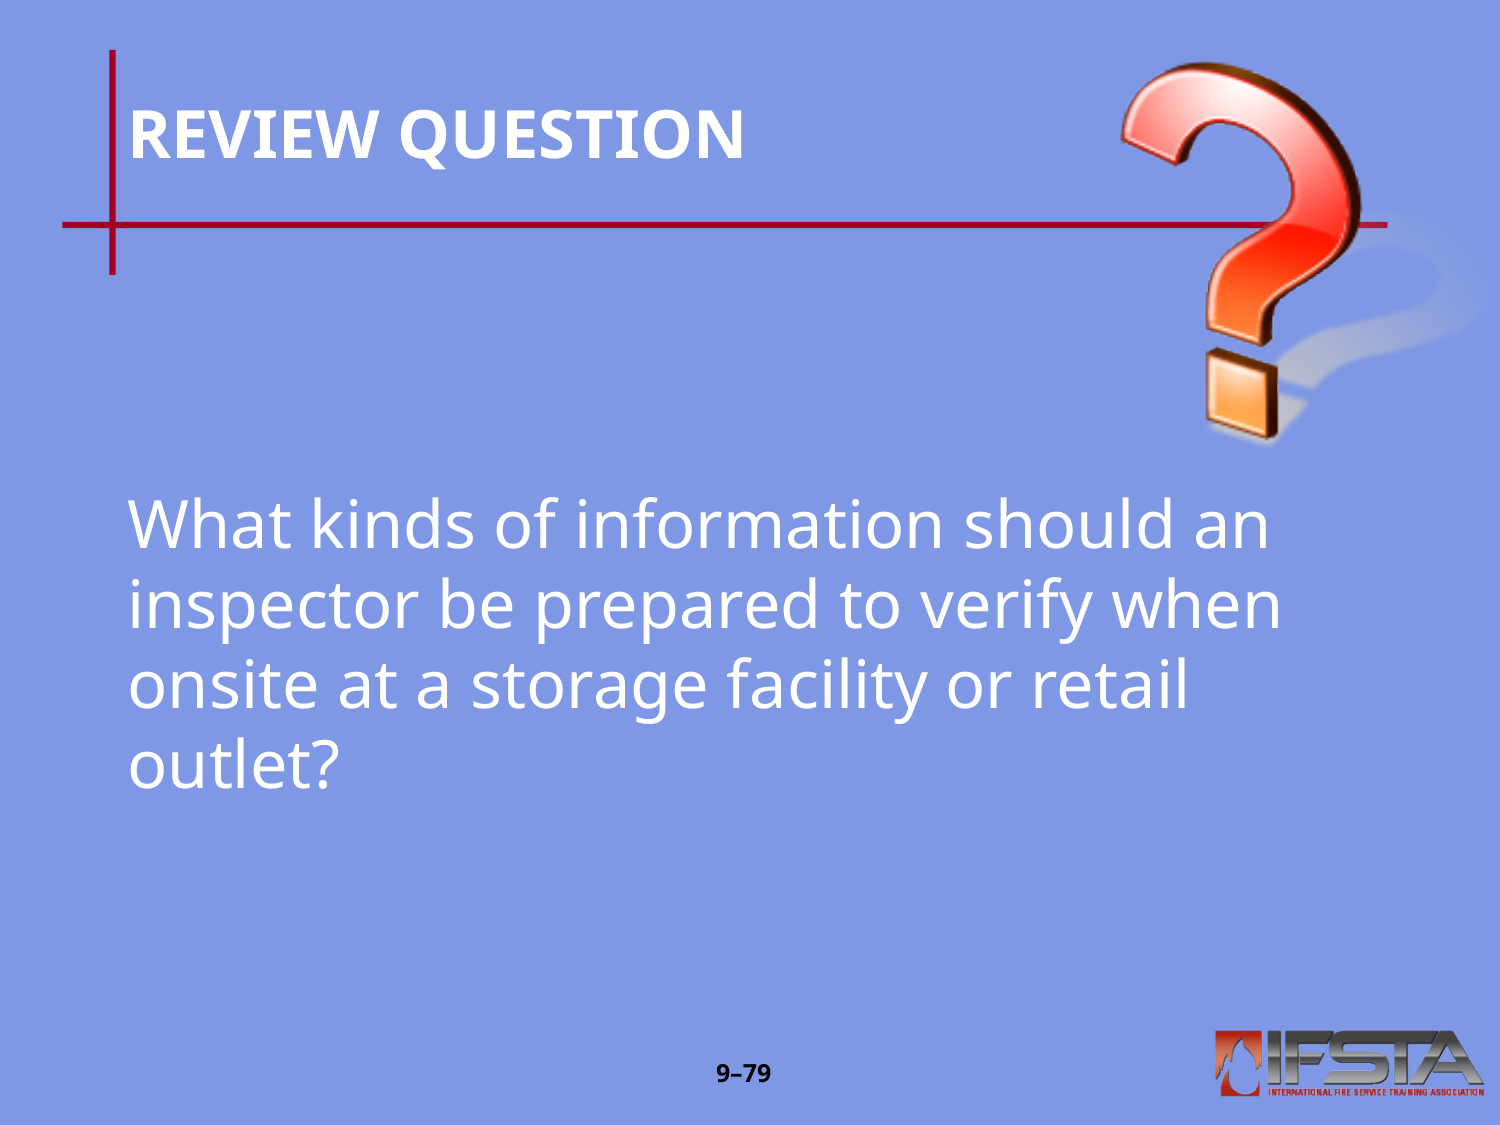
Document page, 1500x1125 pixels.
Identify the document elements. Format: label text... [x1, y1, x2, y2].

picture [1215, 1030, 1485, 1099]
slide_number 9–78 [587, 1050, 900, 1125]
title REVIEW QUESTION [112, 99, 1388, 225]
list What kinds of information should an inspector be prepared to verify when onsite at a storage facility or retail outlet? [112, 287, 1388, 975]
picture [1062, 37, 1500, 475]
